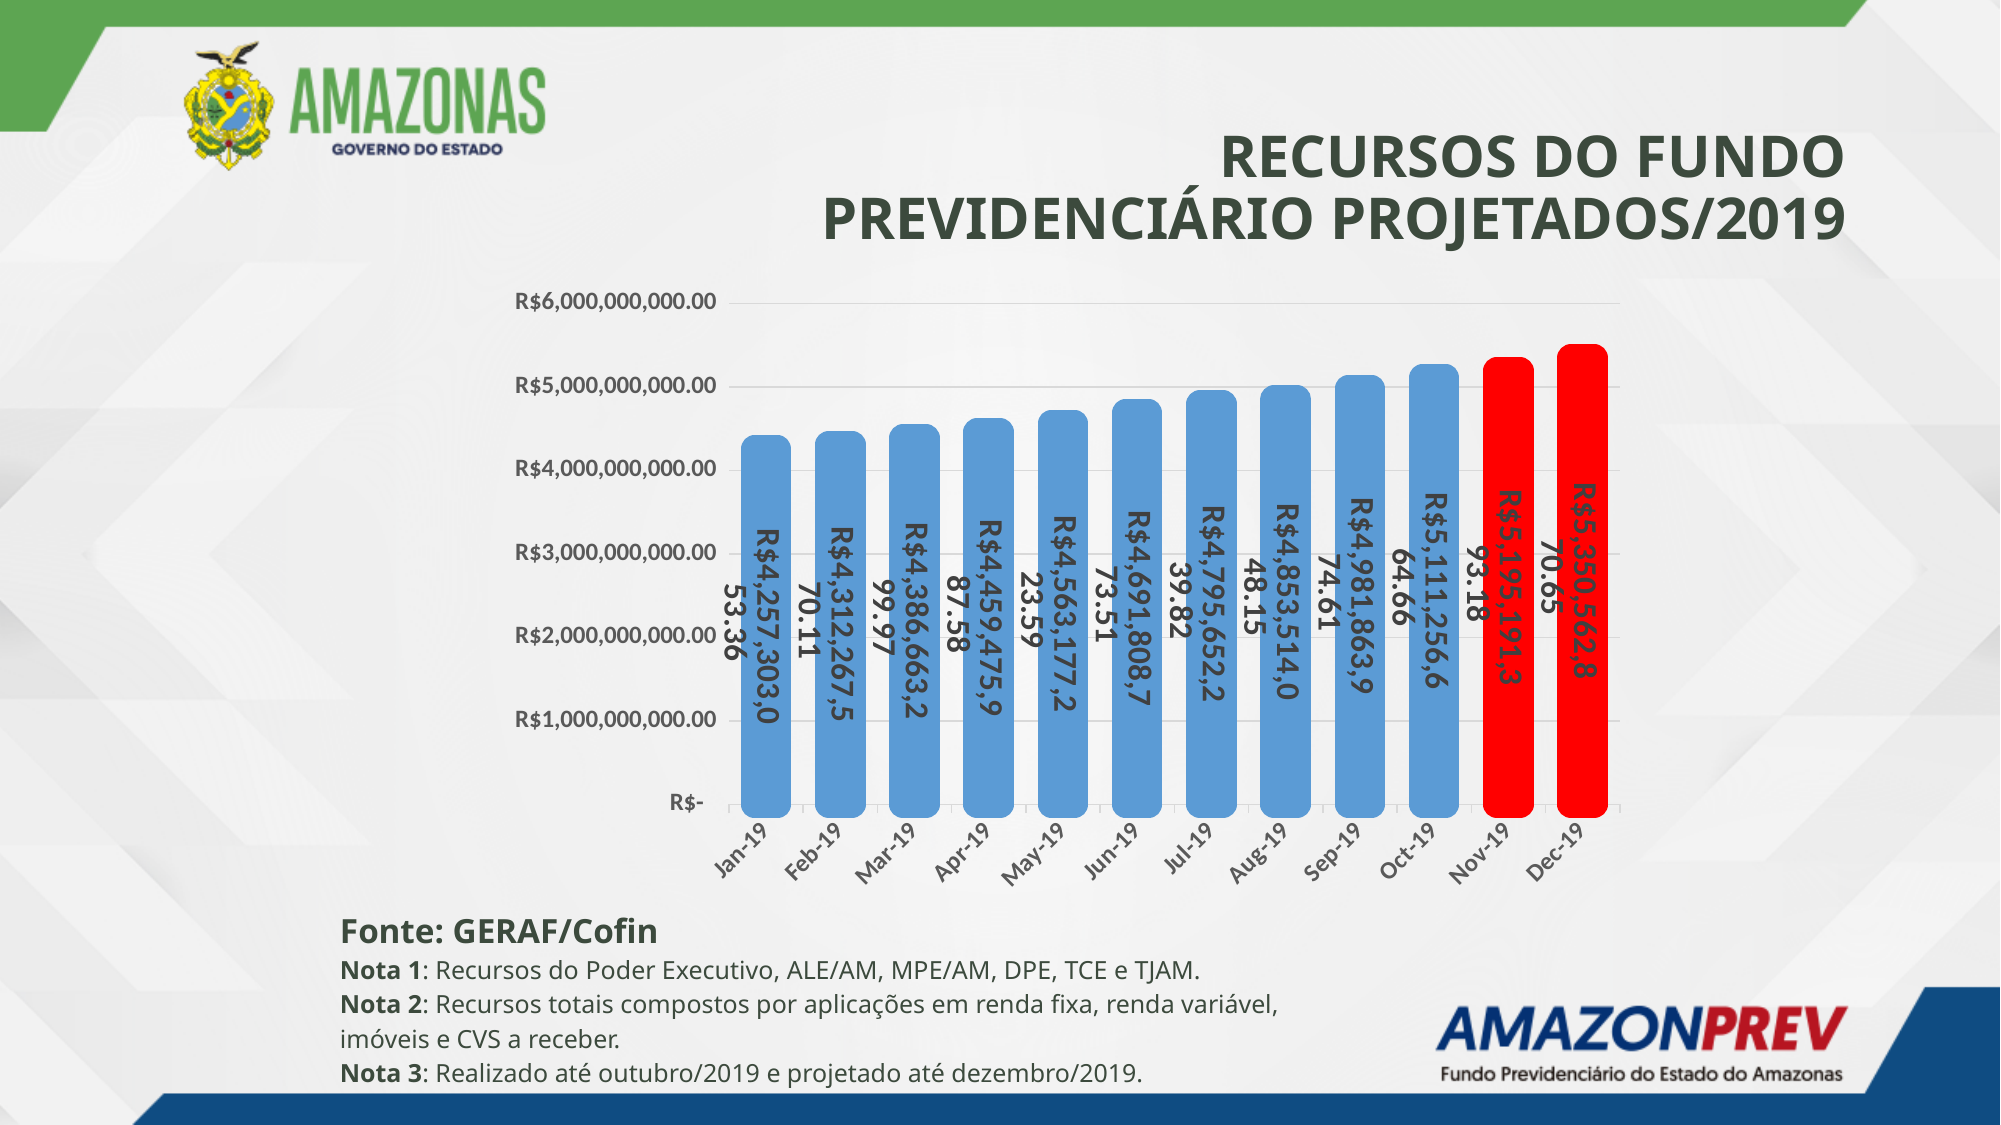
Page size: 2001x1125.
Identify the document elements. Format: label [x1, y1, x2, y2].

picture [0, 0, 2000, 1125]
chart [485, 278, 1643, 906]
